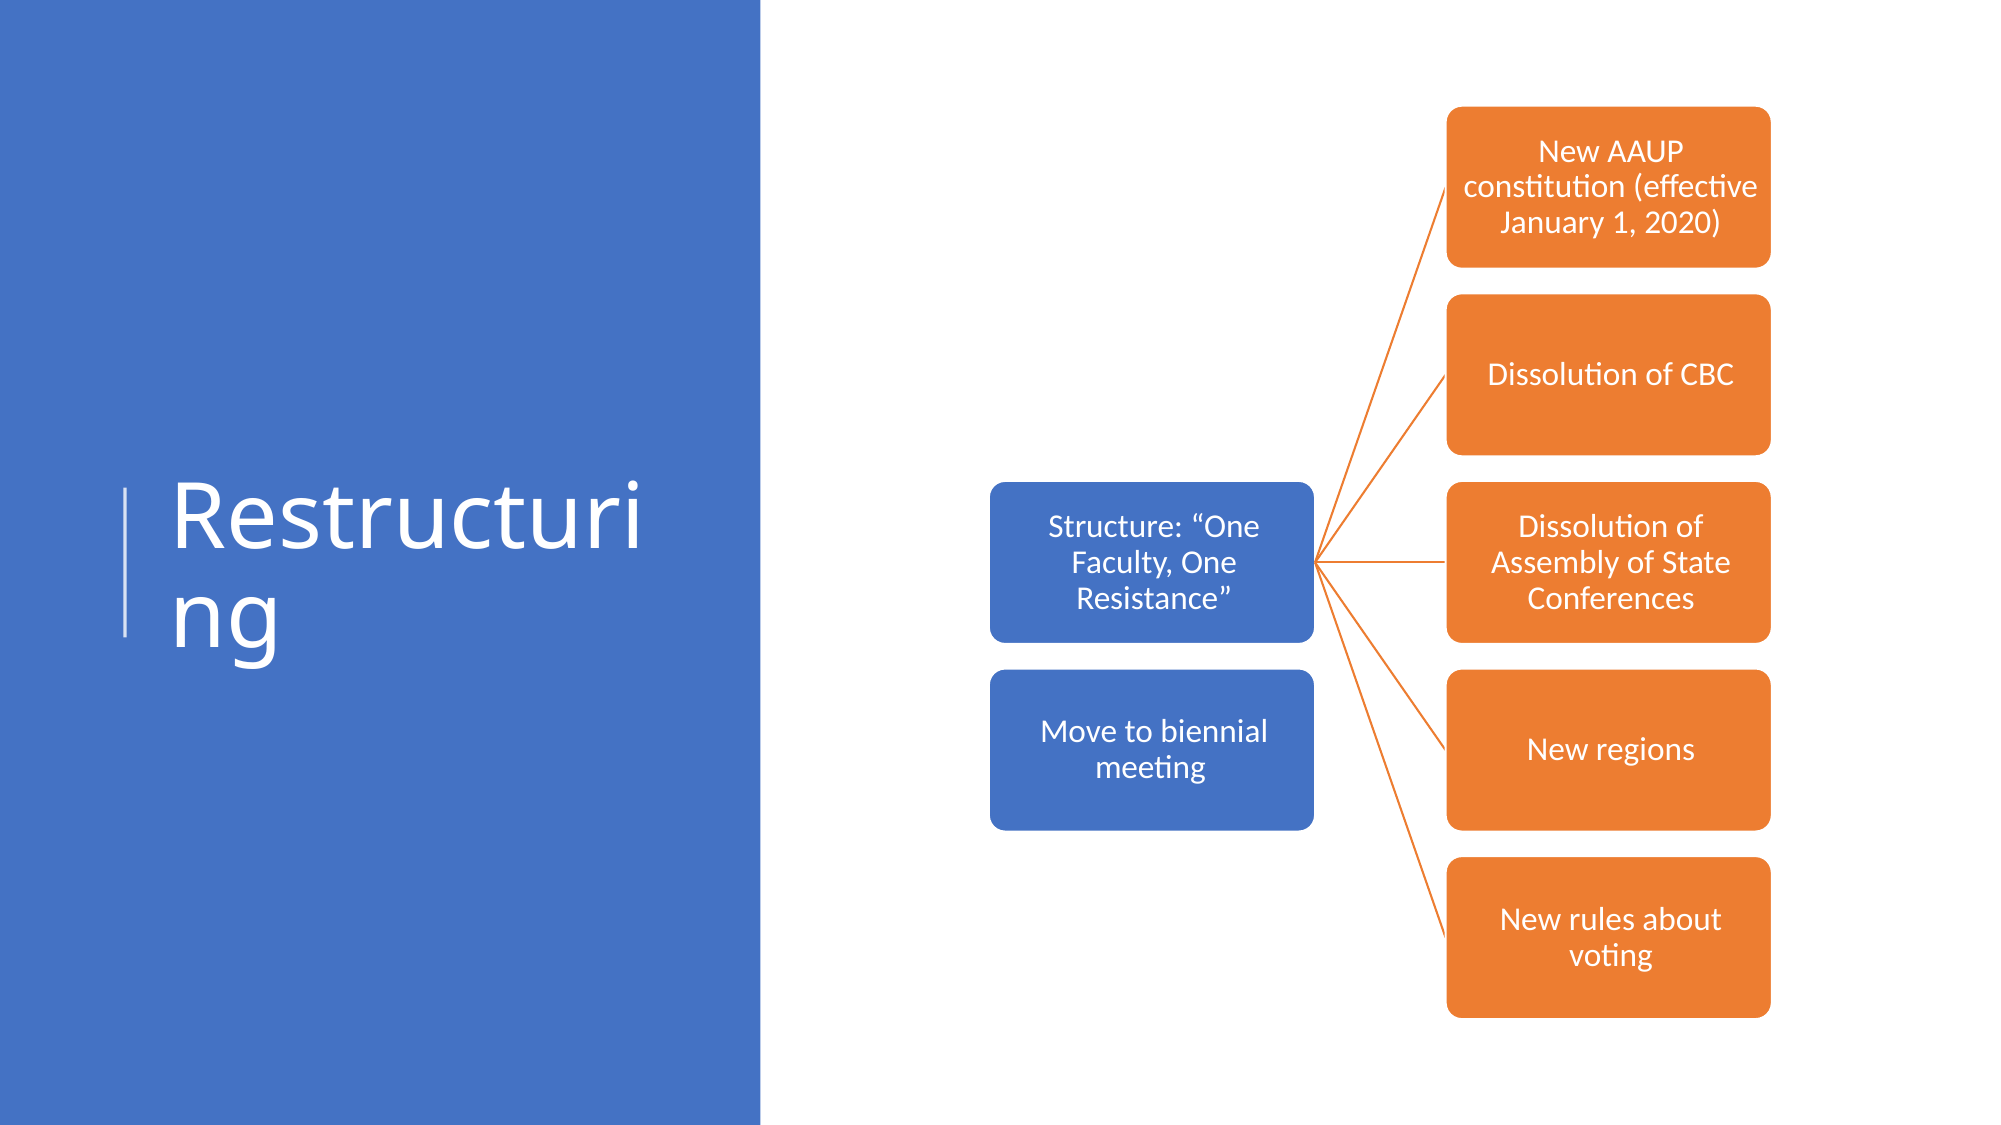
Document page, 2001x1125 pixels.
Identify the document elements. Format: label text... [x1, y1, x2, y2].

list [866, 105, 1895, 1020]
title Restructuring [154, 116, 708, 1020]
text_box [0, 0, 761, 1125]
